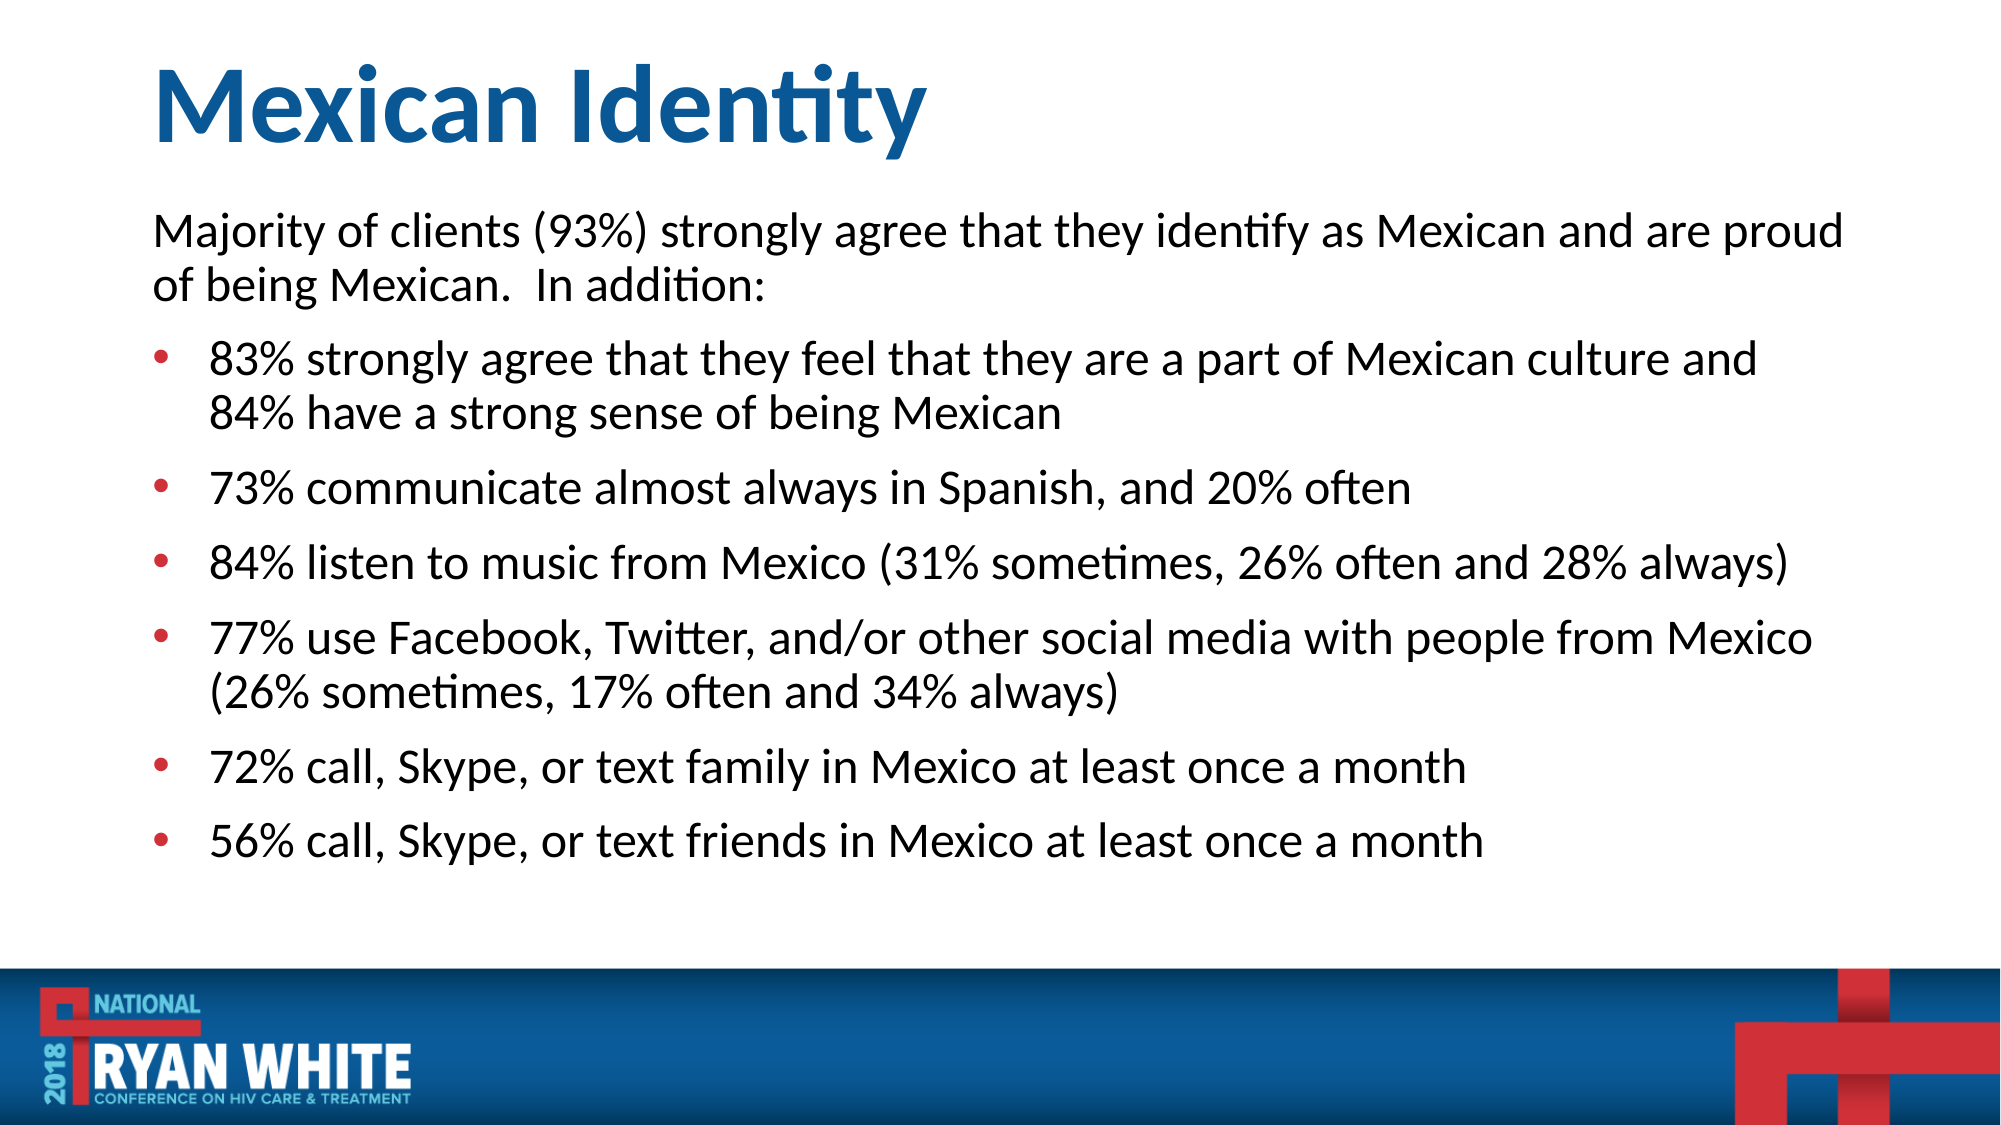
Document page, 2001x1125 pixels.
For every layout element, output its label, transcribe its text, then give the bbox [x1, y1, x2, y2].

picture [0, 0, 2001, 1125]
title Mexican Identity [137, 38, 1863, 175]
list Majority of clients (93%) strongly agree that they identify as Mexican and are proud of being Mexican. In addition: 83% strongly agree that they feel that they are a part of Mexican culture and 84% have a strong sense of being Mexican 73% communicate almost always in Spanish, and 20% often 84% listen to music from Mexico (31% sometimes, 26% often and 28% always) 77% use Facebook, Twitter, and/or other social media with people from Mexico (26% sometimes, 17% often and 34% always) 72% call, Skype, or text family in Mexico at least once a month 56% call, Skype, or text friends in Mexico at least once a month [137, 196, 1863, 927]
